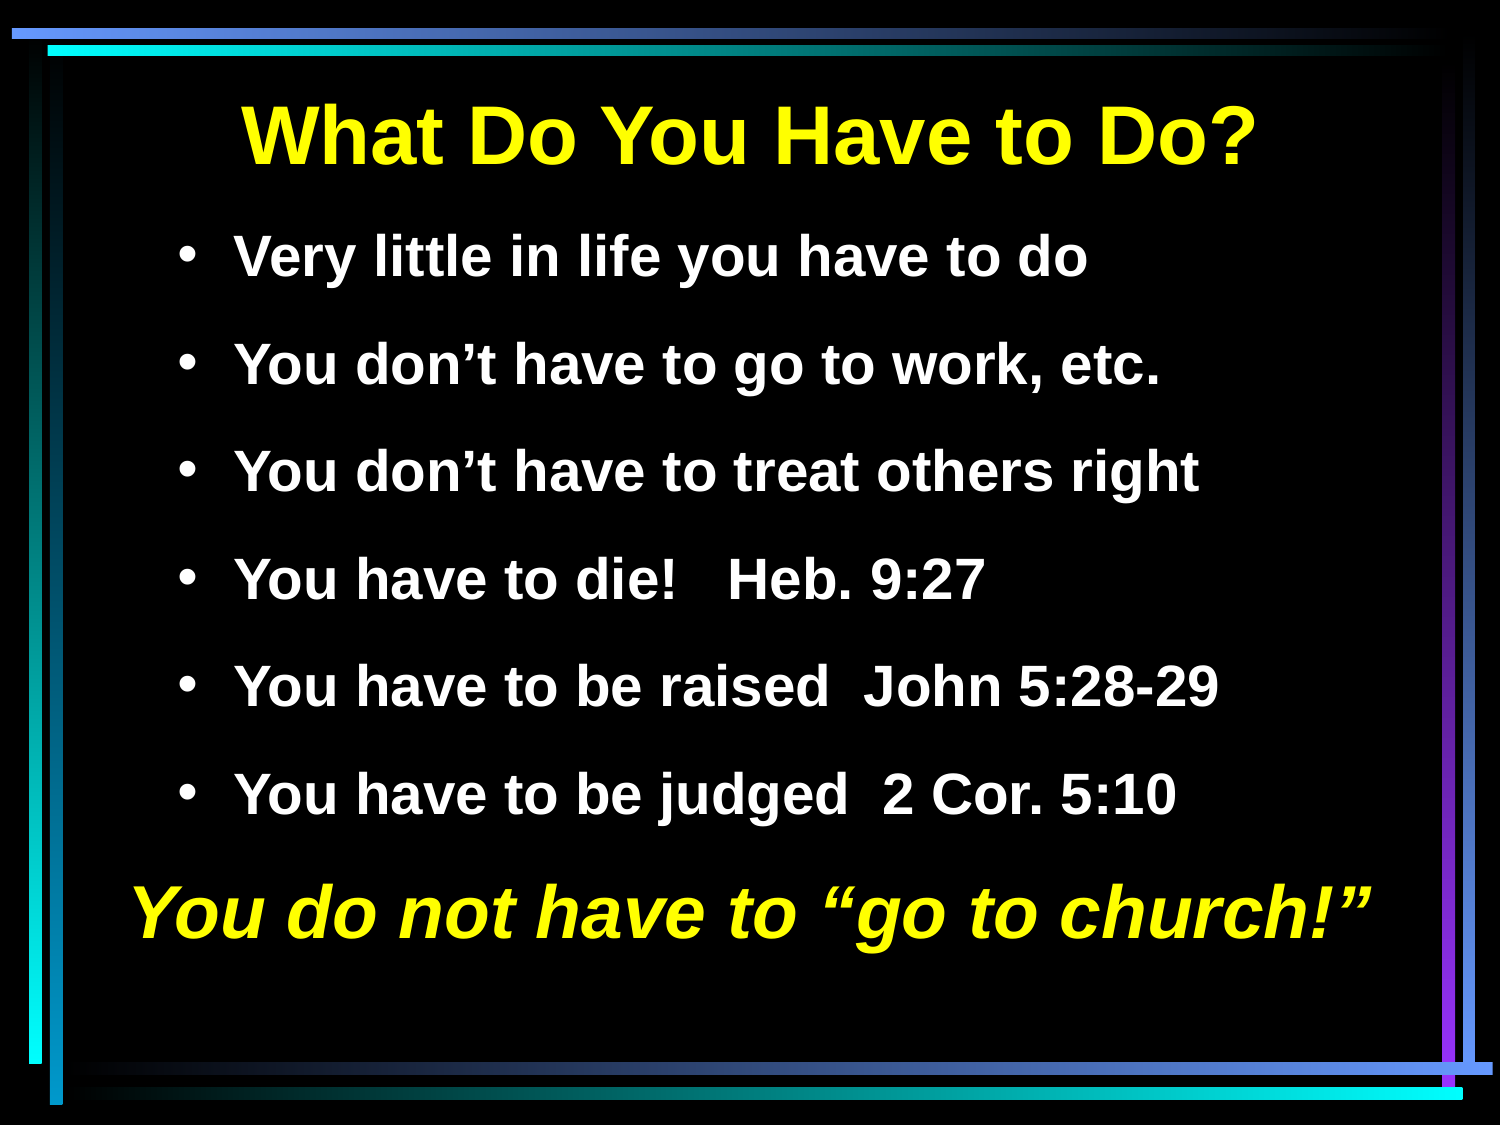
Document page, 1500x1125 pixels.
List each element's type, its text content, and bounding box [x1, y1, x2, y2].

text_box What Do You Have to Do? Very little in life you have to do You don’t have to go to work, etc. You don’t have to treat others right You have to die! Heb. 9:27 You have to be raised John 5:28-29 You have to be judged 2 Cor. 5:10 You do not have to “go to church!” [87, 73, 1413, 961]
